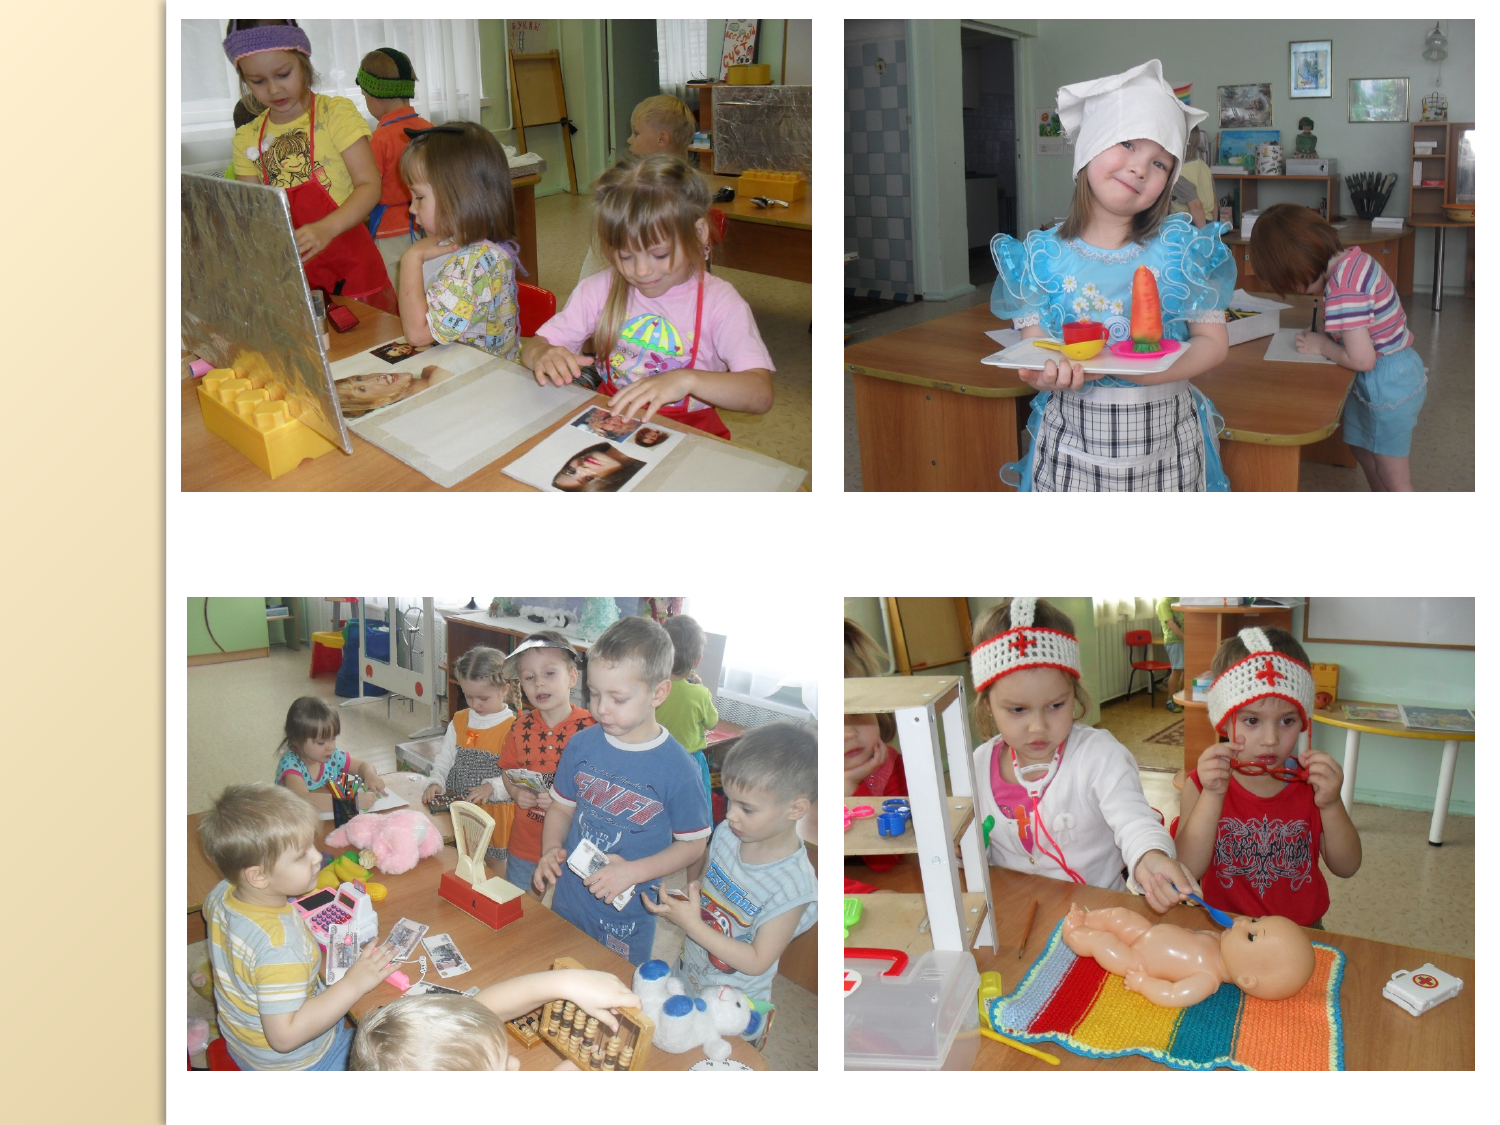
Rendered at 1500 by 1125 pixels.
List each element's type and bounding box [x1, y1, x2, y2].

picture [181, 18, 812, 492]
picture [186, 597, 818, 1071]
picture [844, 597, 1475, 1071]
picture [844, 18, 1475, 492]
